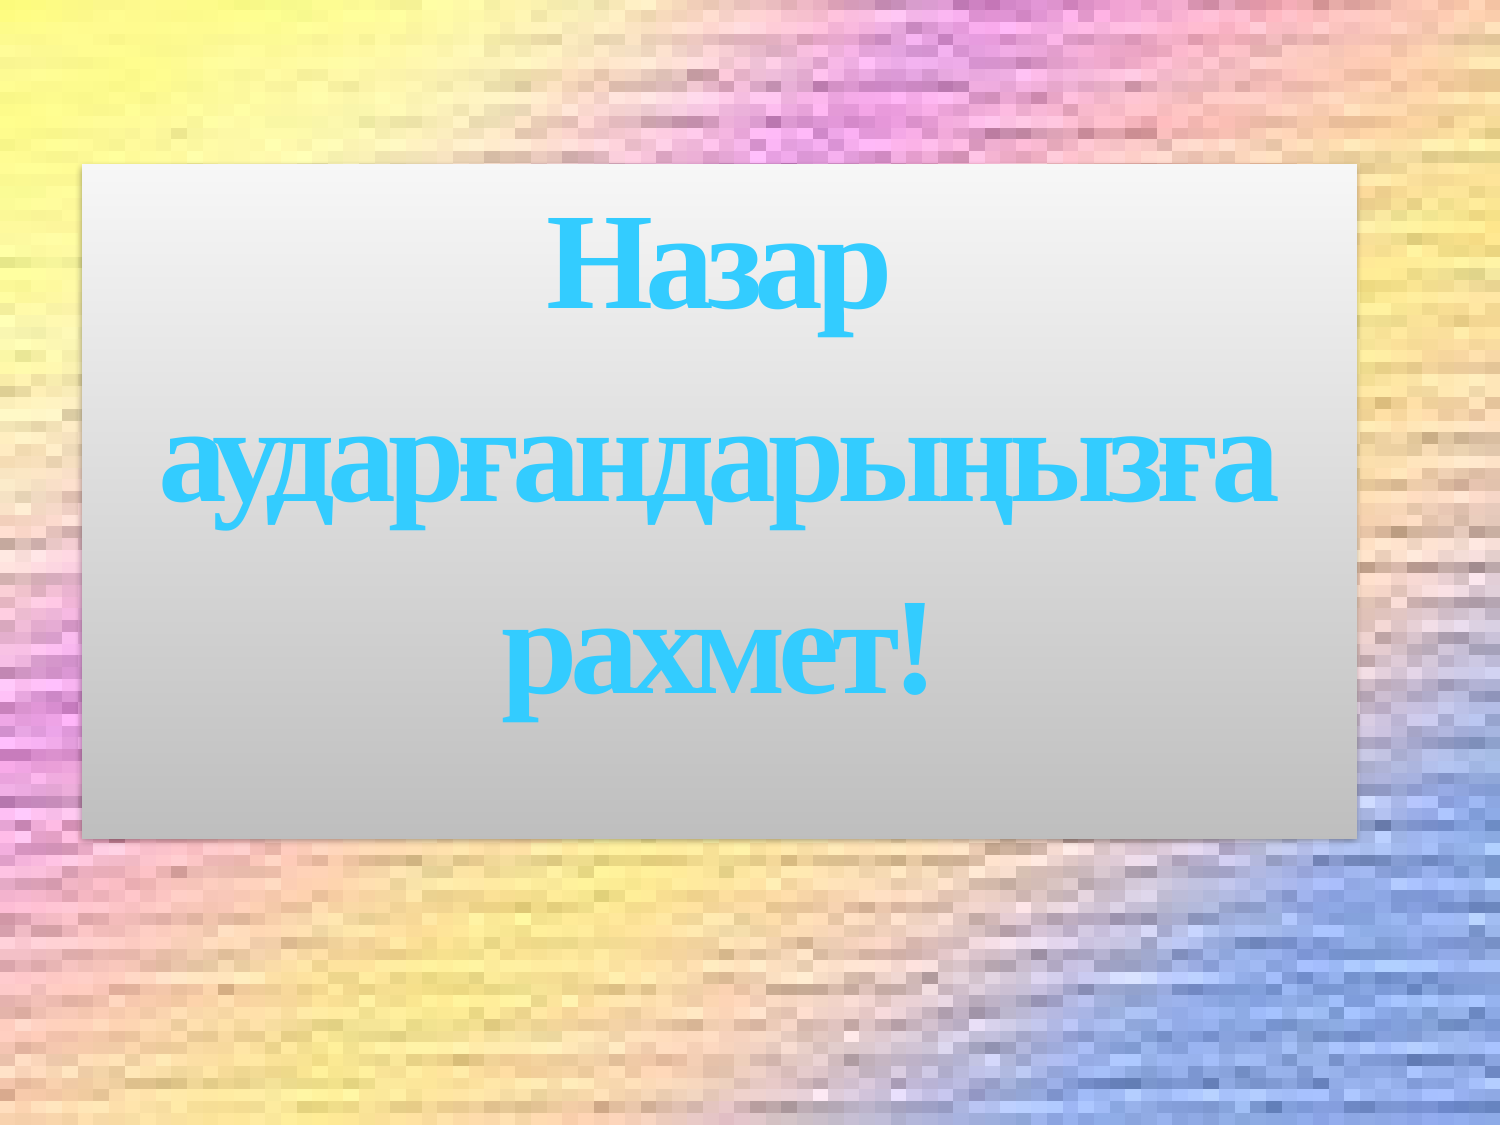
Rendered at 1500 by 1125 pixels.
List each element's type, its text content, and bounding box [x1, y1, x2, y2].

list Назар аударғандарыңызға рахмет! [81, 163, 1358, 840]
picture [0, 0, 1500, 1125]
